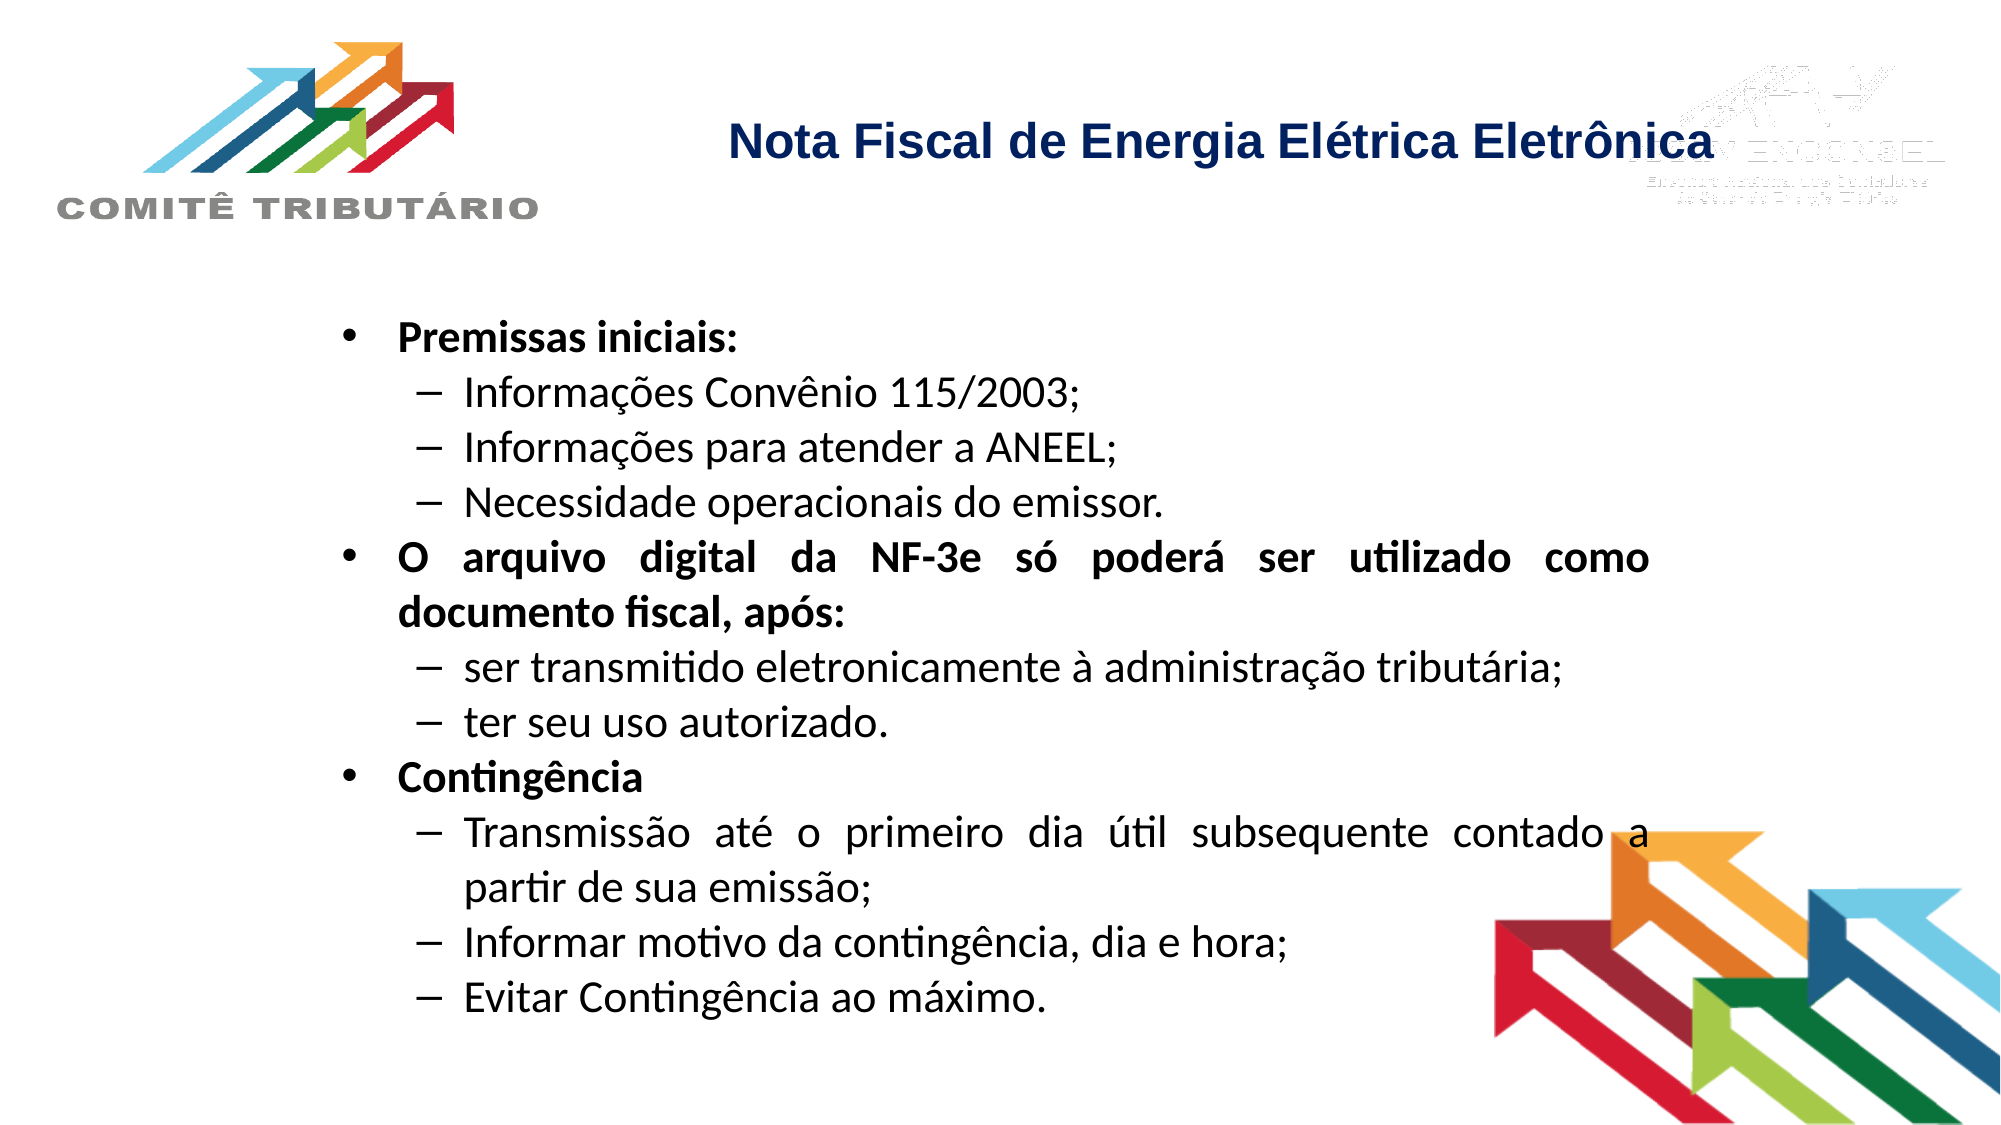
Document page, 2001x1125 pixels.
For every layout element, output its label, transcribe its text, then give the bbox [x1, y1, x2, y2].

text_box Nota Fiscal de Energia Elétrica Eletrônica [692, 45, 1750, 233]
picture [1750, 64, 1945, 206]
picture [55, 42, 541, 228]
picture [1494, 831, 2001, 1125]
list Premissas iniciais: Informações Convênio 115/2003; Informações para atender a ANEEL; Necessidade operacionais do emissor. O arquivo digital da NF-3e só poderá ser utilizado como documento fiscal, após: ser transmitido eletronicamente à administração tributária; ter seu uso autorizado. Contingência Transmissão até o primeiro dia útil subsequente contado a partir de sua emissão; Informar motivo da contingência, dia e hora; Evitar Contingência ao máximo. [326, 299, 1666, 1012]
